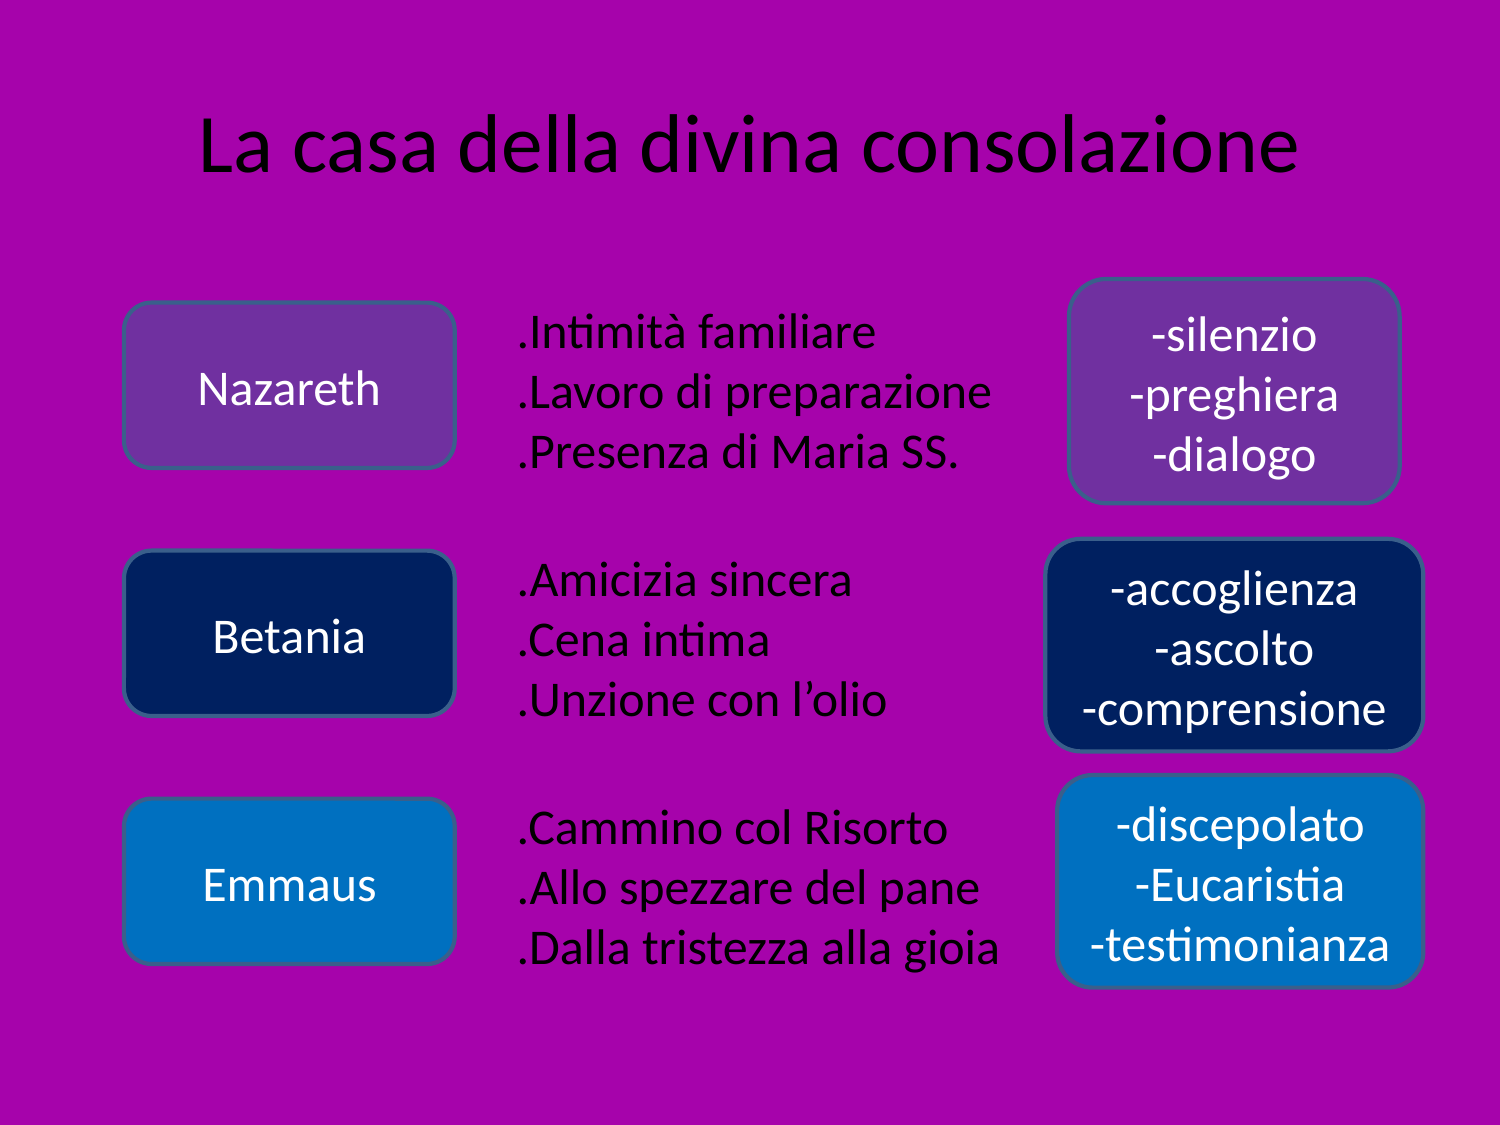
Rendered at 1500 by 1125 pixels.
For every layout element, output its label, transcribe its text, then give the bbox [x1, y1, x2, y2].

text_box -accoglienza -ascolto -comprensione [1043, 536, 1426, 754]
text_box Betania [121, 548, 457, 719]
text_box Nazareth [121, 300, 457, 471]
text_box Emmaus [121, 796, 457, 967]
text_box -silenzio -preghiera -dialogo [1066, 276, 1402, 506]
text_box -discepolato -Eucaristia -testimonianza [1055, 772, 1426, 990]
text_box .Intimità familiare .Lavoro di preparazione .Presenza di Maria SS. [501, 290, 1022, 486]
text_box .Amicizia sincera .Cena intima .Unzione con l’olio [501, 538, 1068, 734]
title La casa della divina consolazione [75, 45, 1425, 233]
text_box .Cammino col Risorto .Allo spezzare del pane .Dalla tristezza alla gioia [501, 786, 1068, 982]
